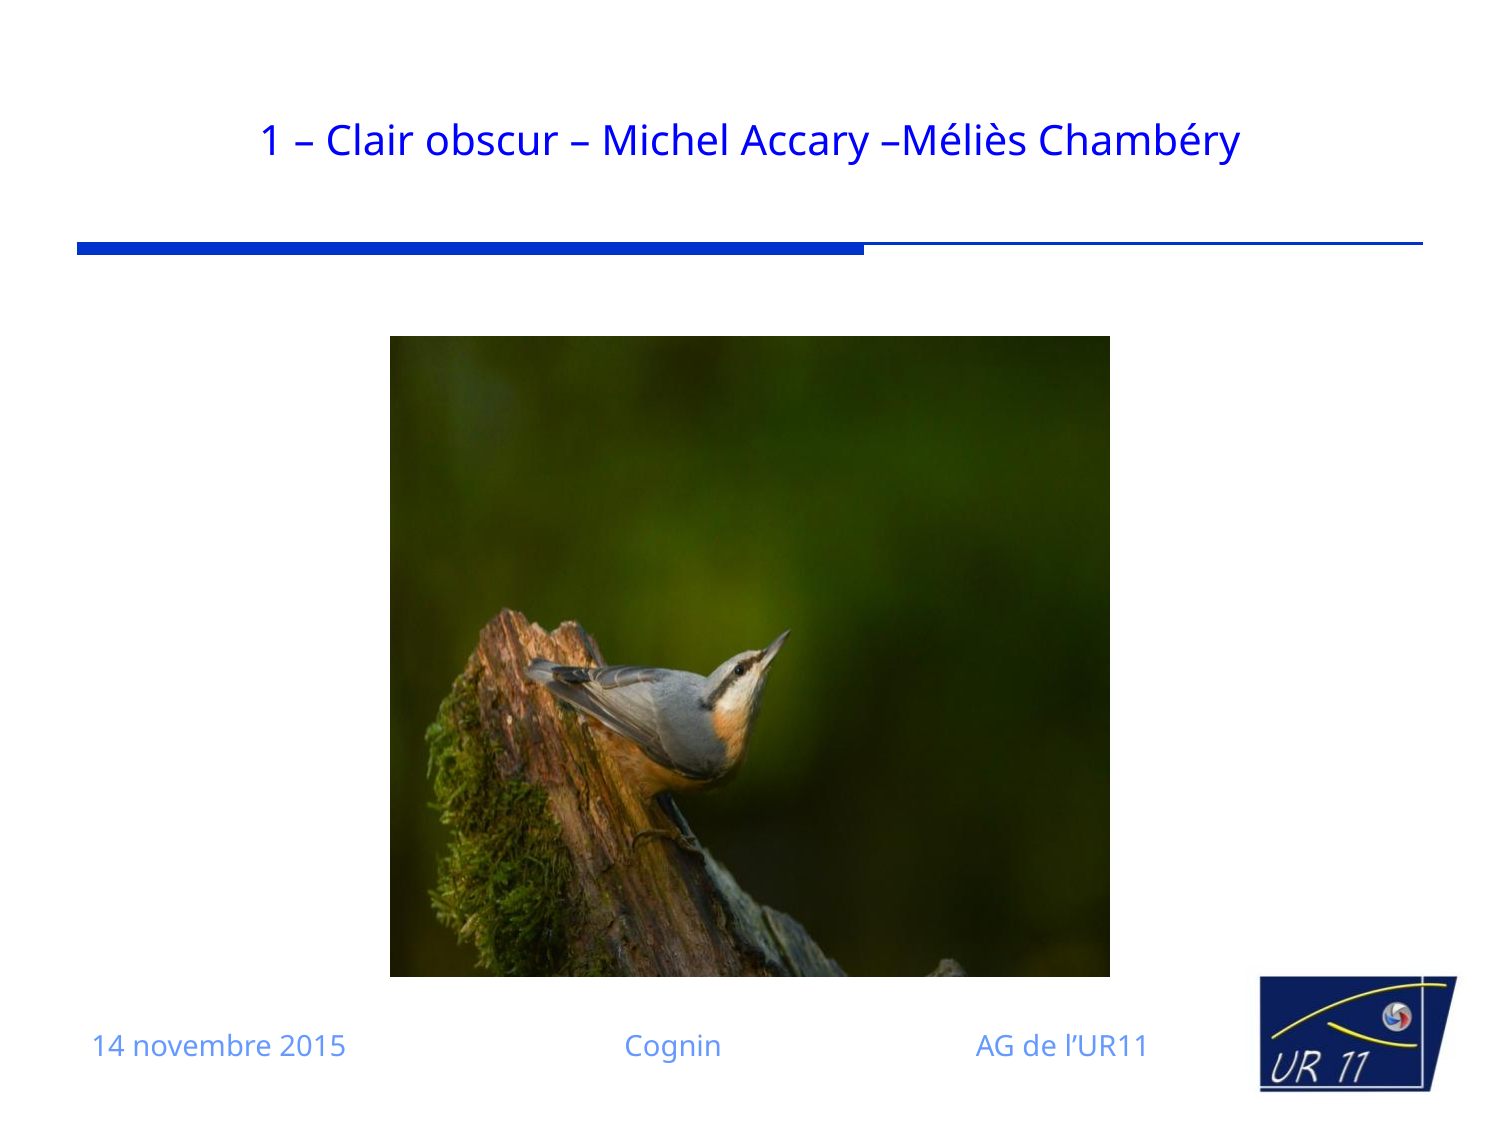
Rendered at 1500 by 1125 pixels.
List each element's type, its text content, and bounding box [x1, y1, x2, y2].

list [389, 336, 1111, 977]
picture [1246, 964, 1466, 1112]
title 1 – Clair obscur – Michel Accary –Méliès Chambéry [75, 45, 1425, 233]
